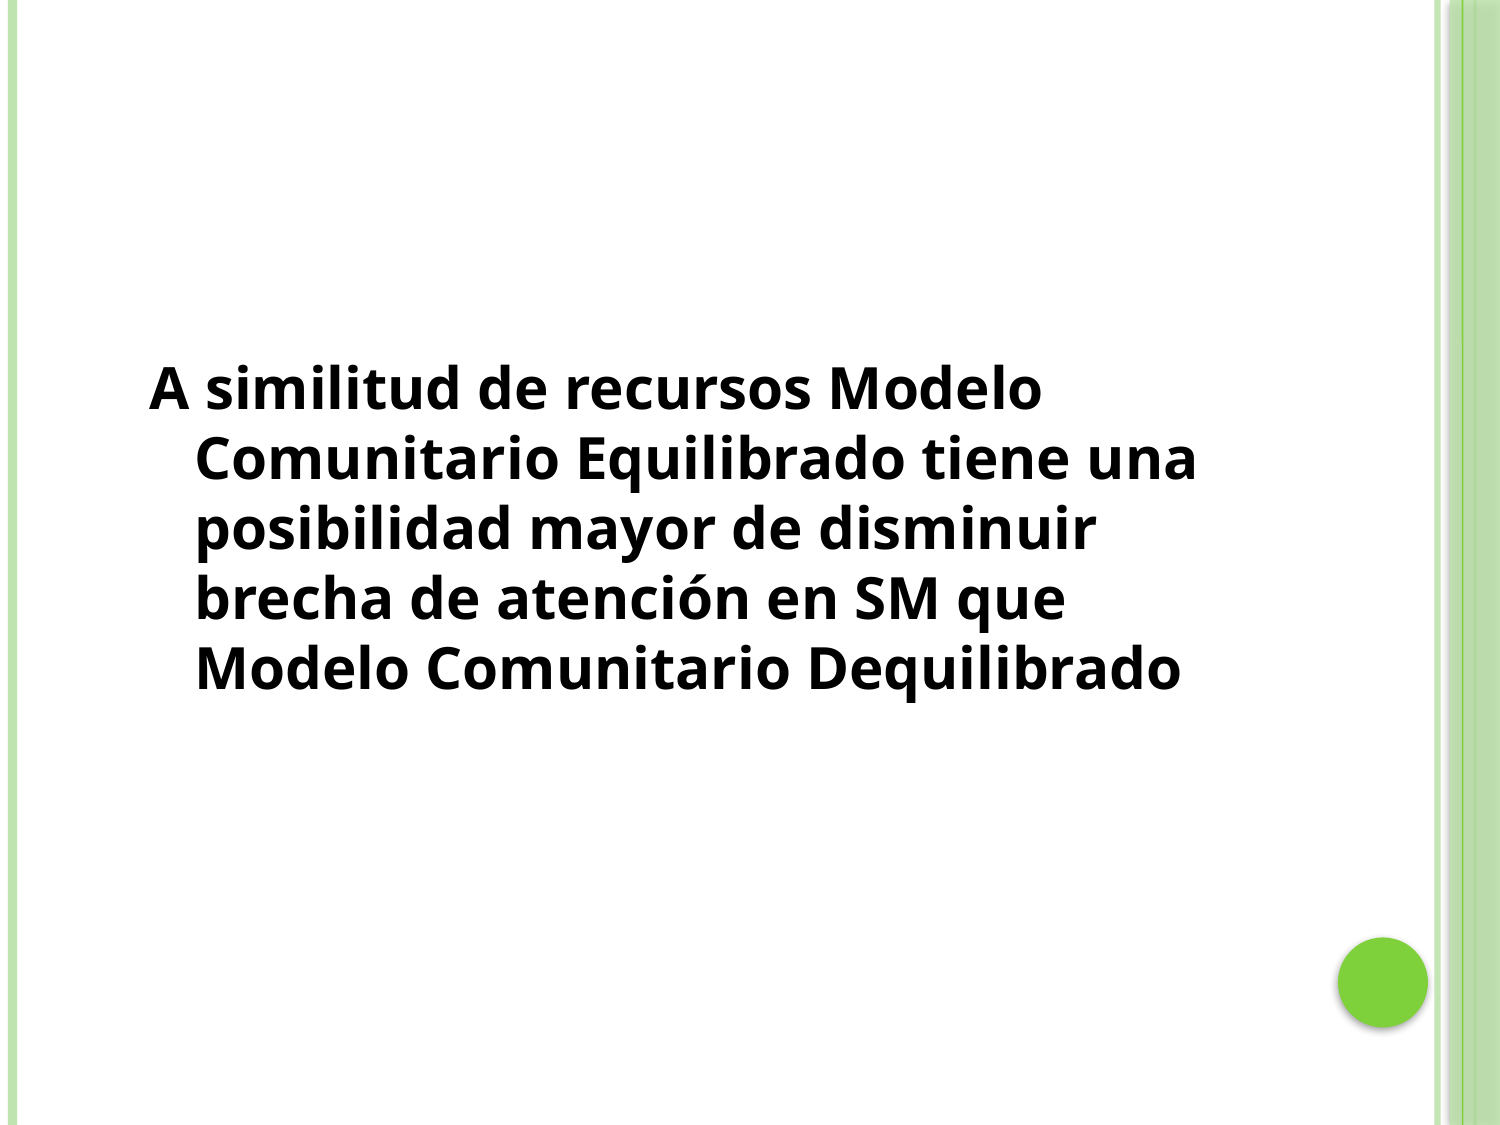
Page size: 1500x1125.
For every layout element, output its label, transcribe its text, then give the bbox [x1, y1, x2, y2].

list A similitud de recursos Modelo Comunitario Equilibrado tiene una posibilidad mayor de disminuir brecha de atención en SM que Modelo Comunitario Dequilibrado [75, 262, 1300, 1062]
